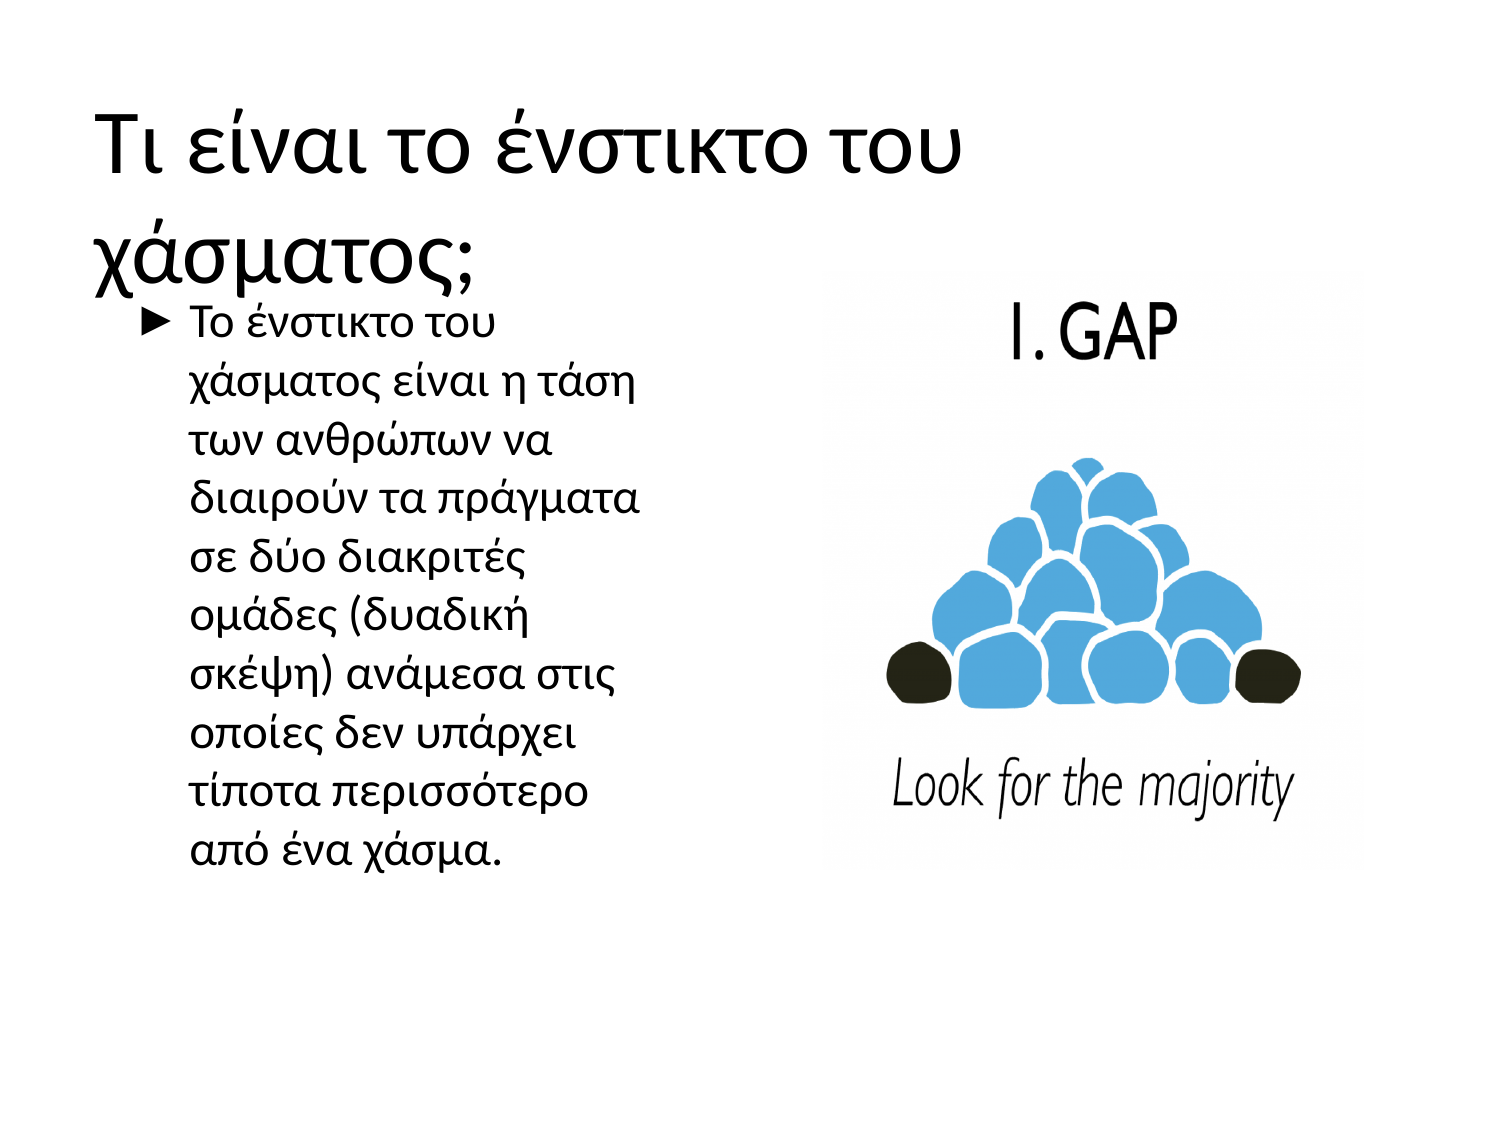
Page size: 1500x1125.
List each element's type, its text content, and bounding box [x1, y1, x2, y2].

list Το ένστικτο του χάσματος είναι η τάση των ανθρώπων να διαιρούν τα πράγματα σε δύο διακριτές ομάδες (δυαδική σκέψη) ανάμεσα στις οποίες δεν υπάρχει τίποτα περισσότερο από ένα χάσμα. [117, 281, 678, 893]
title Τι είναι το ένστικτο του χάσματος; [79, 74, 1237, 304]
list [822, 271, 1364, 870]
